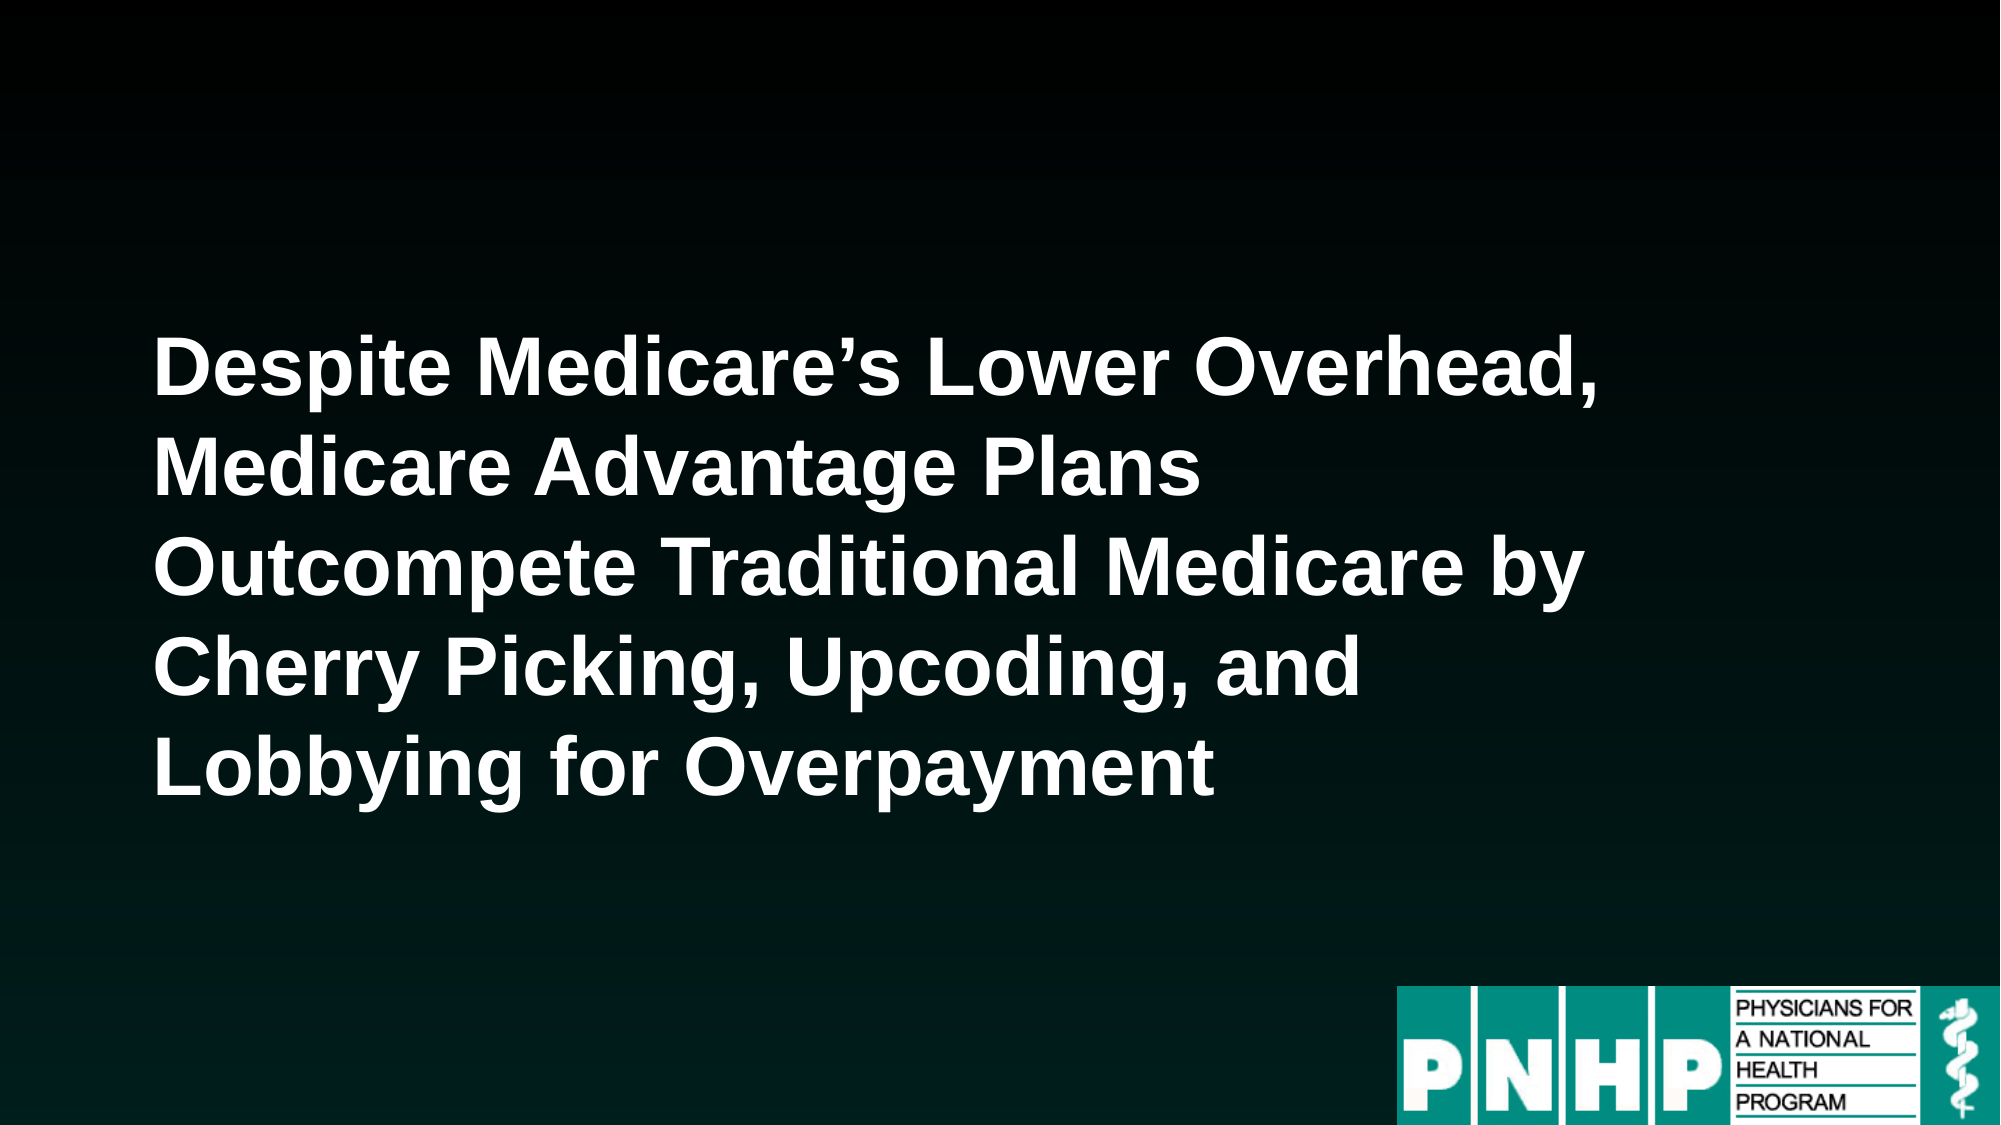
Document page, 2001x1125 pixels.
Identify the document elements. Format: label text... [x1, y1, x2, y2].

title Despite Medicare’s Lower Overhead, Medicare Advantage Plans Outcompete Traditional Medicare by Cherry Picking, Upcoding, and Lobbying for Overpayment [137, 177, 1863, 948]
picture [1397, 986, 2000, 1125]
